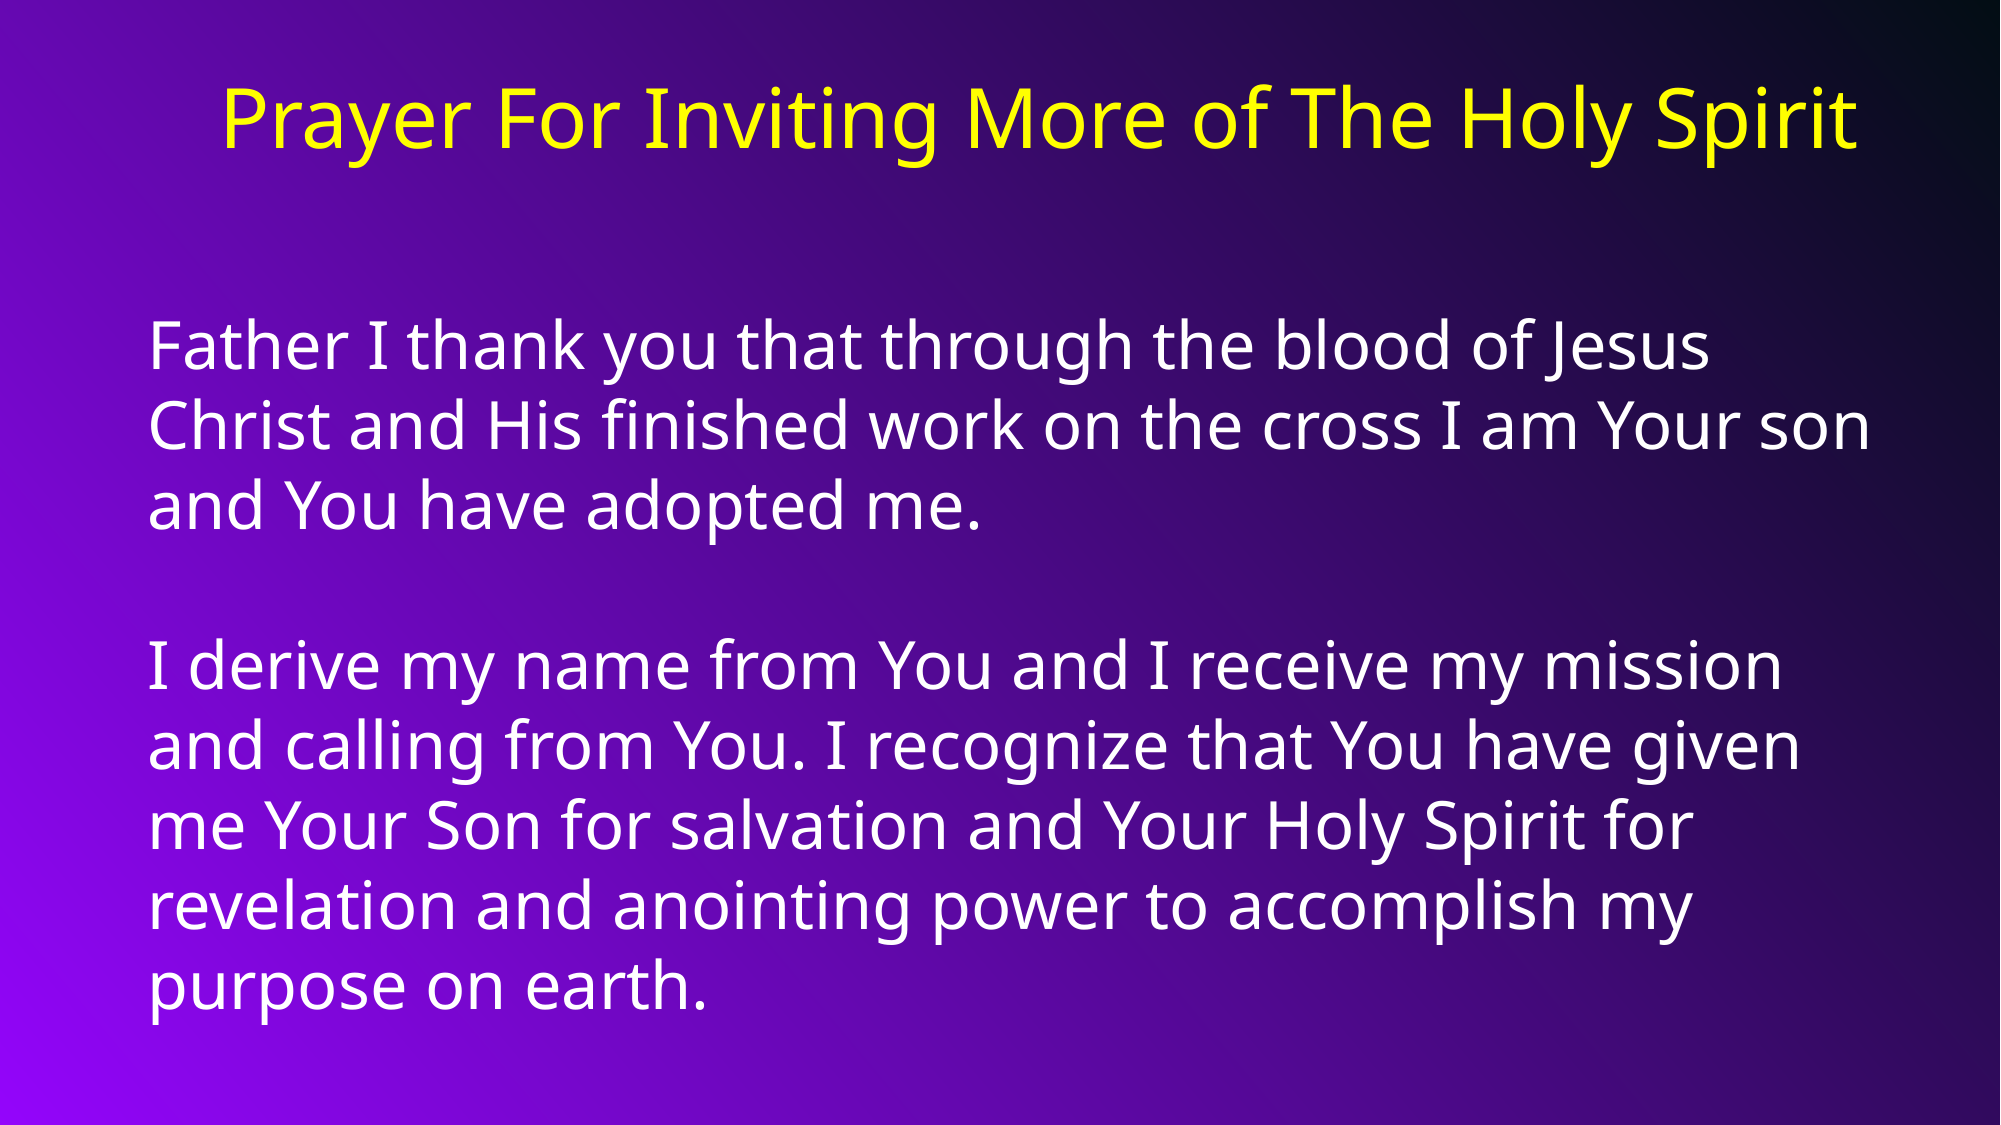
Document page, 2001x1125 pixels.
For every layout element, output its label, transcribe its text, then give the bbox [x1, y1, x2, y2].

text_box Father I thank you that through the blood of Jesus Christ and His finished work on the cross I am Your son and You have adopted me. I derive my name from You and I receive my mission and calling from You. I recognize that You have given me Your Son for salvation and Your Holy Spirit for revelation and anointing power to accomplish my purpose on earth. [132, 295, 1918, 1030]
text_box Prayer For Inviting More of The Holy Spirit [132, 57, 1970, 173]
